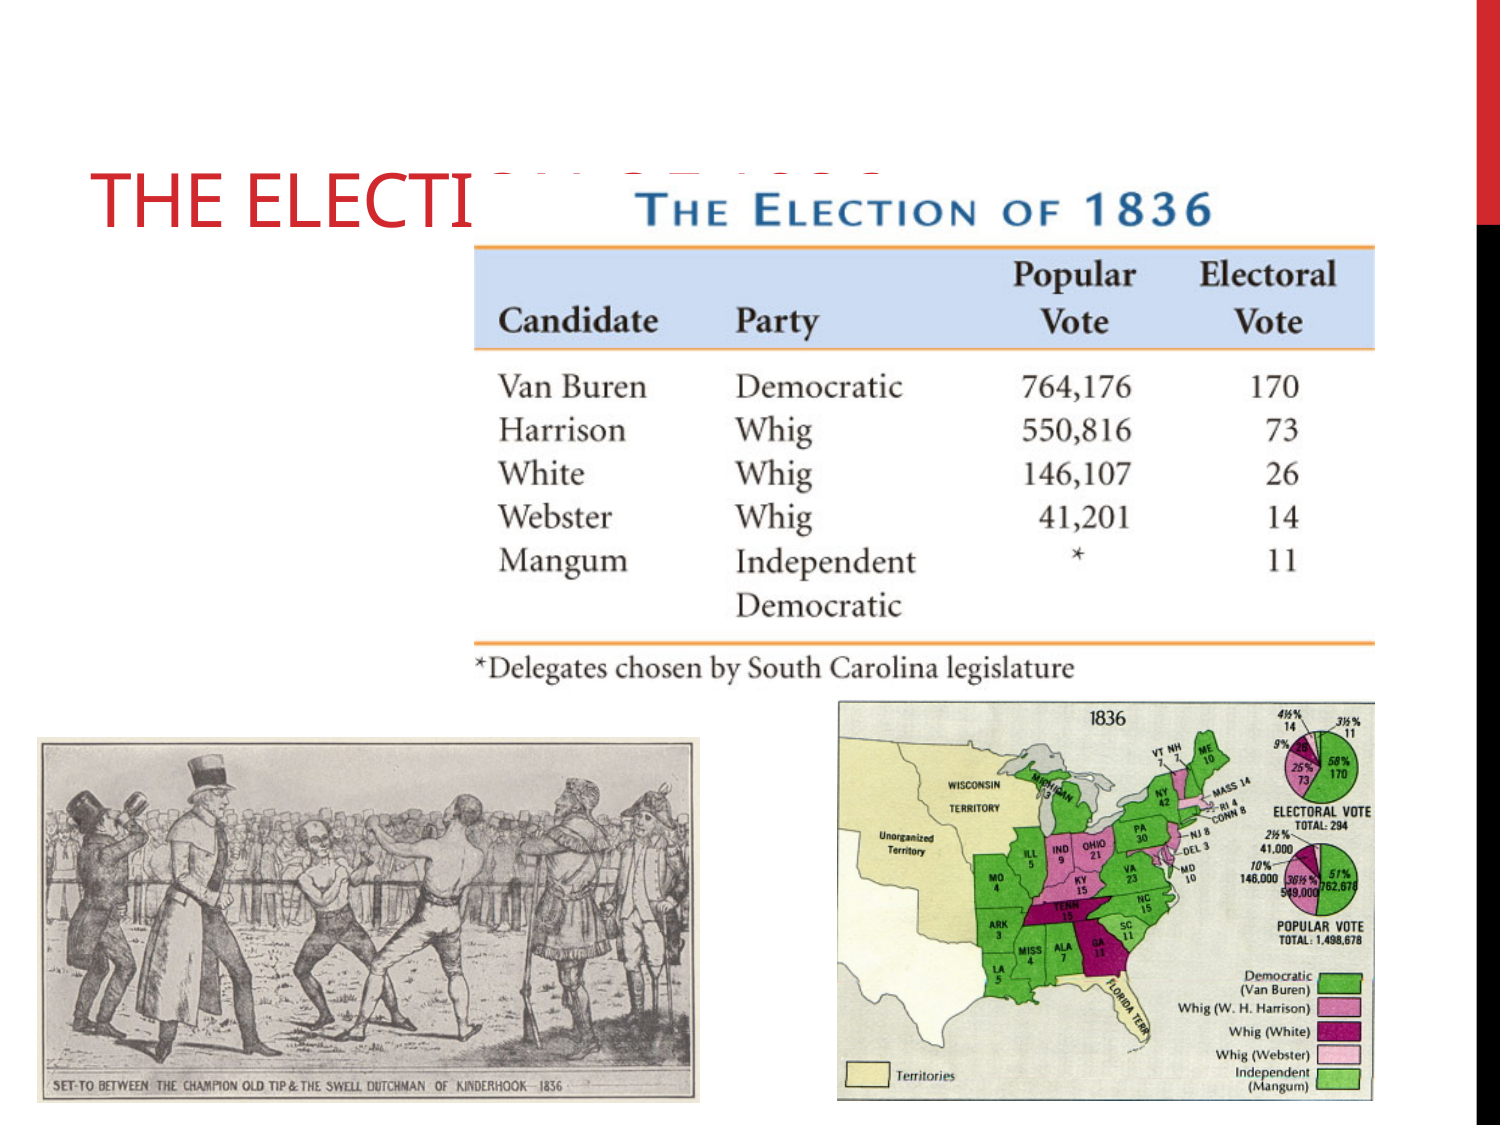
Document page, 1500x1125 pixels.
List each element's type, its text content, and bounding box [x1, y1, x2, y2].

picture [836, 699, 1376, 1101]
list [474, 174, 1376, 695]
picture [36, 736, 701, 1103]
title The Election of 1836 [75, 25, 1025, 250]
